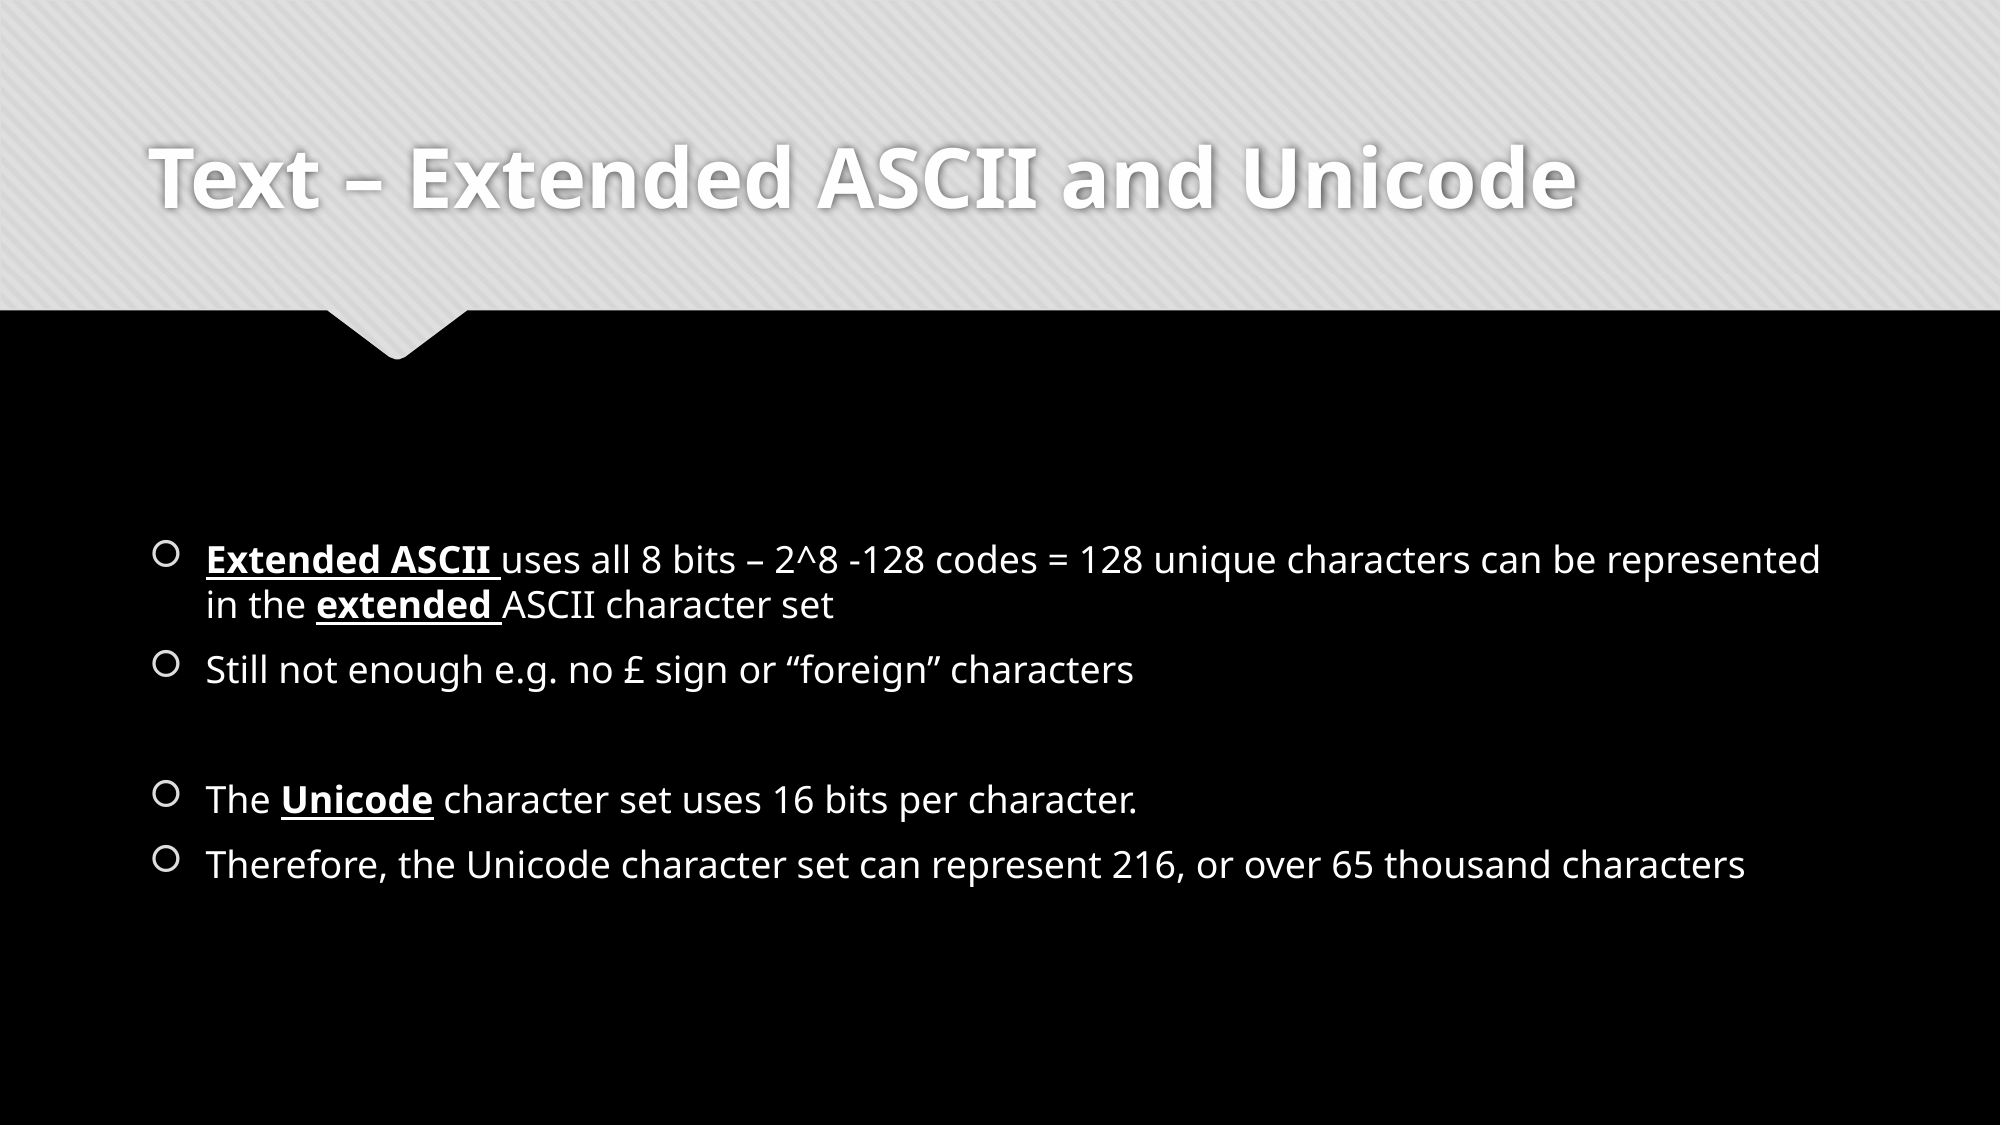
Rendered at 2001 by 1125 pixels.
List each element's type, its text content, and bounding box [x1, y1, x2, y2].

list Extended ASCII uses all 8 bits – 2^8 -128 codes = 128 unique characters can be represented in the extended ASCII character set Still not enough e.g. no £ sign or “foreign” characters The Unicode character set uses 16 bits per character. Therefore, the Unicode character set can represent 216, or over 65 thousand characters [134, 364, 1866, 1058]
title Text – Extended ASCII and Unicode [132, 73, 1868, 233]
